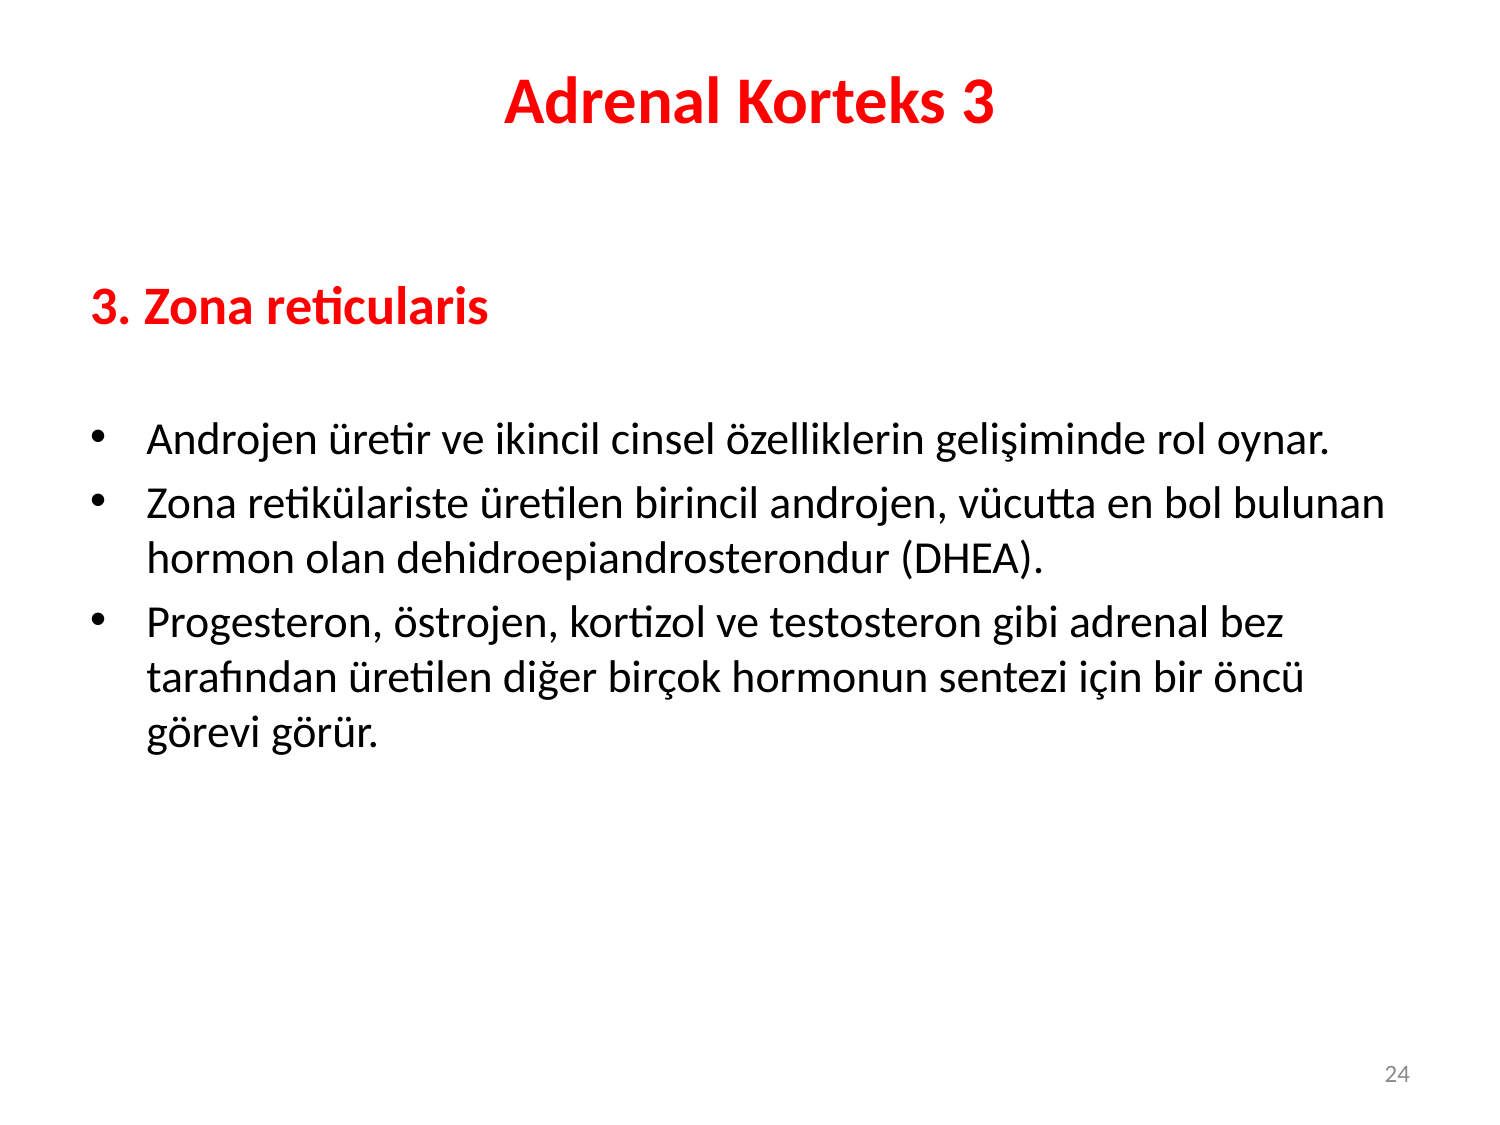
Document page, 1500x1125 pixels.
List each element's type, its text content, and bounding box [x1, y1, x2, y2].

slide_number 24 [1074, 1042, 1425, 1103]
list 3. Zona reticularis Androjen üretir ve ikincil cinsel özelliklerin gelişiminde rol oynar. Zona retikülariste üretilen birincil androjen, vücutta en bol bulunan hormon olan dehidroepiandrosterondur (DHEA). Progesteron, östrojen, kortizol ve testosteron gibi adrenal bez tarafından üretilen diğer birçok hormonun sentezi için bir öncü görevi görür. [75, 262, 1425, 1084]
title Adrenal Korteks 3 [75, 3, 1425, 191]
